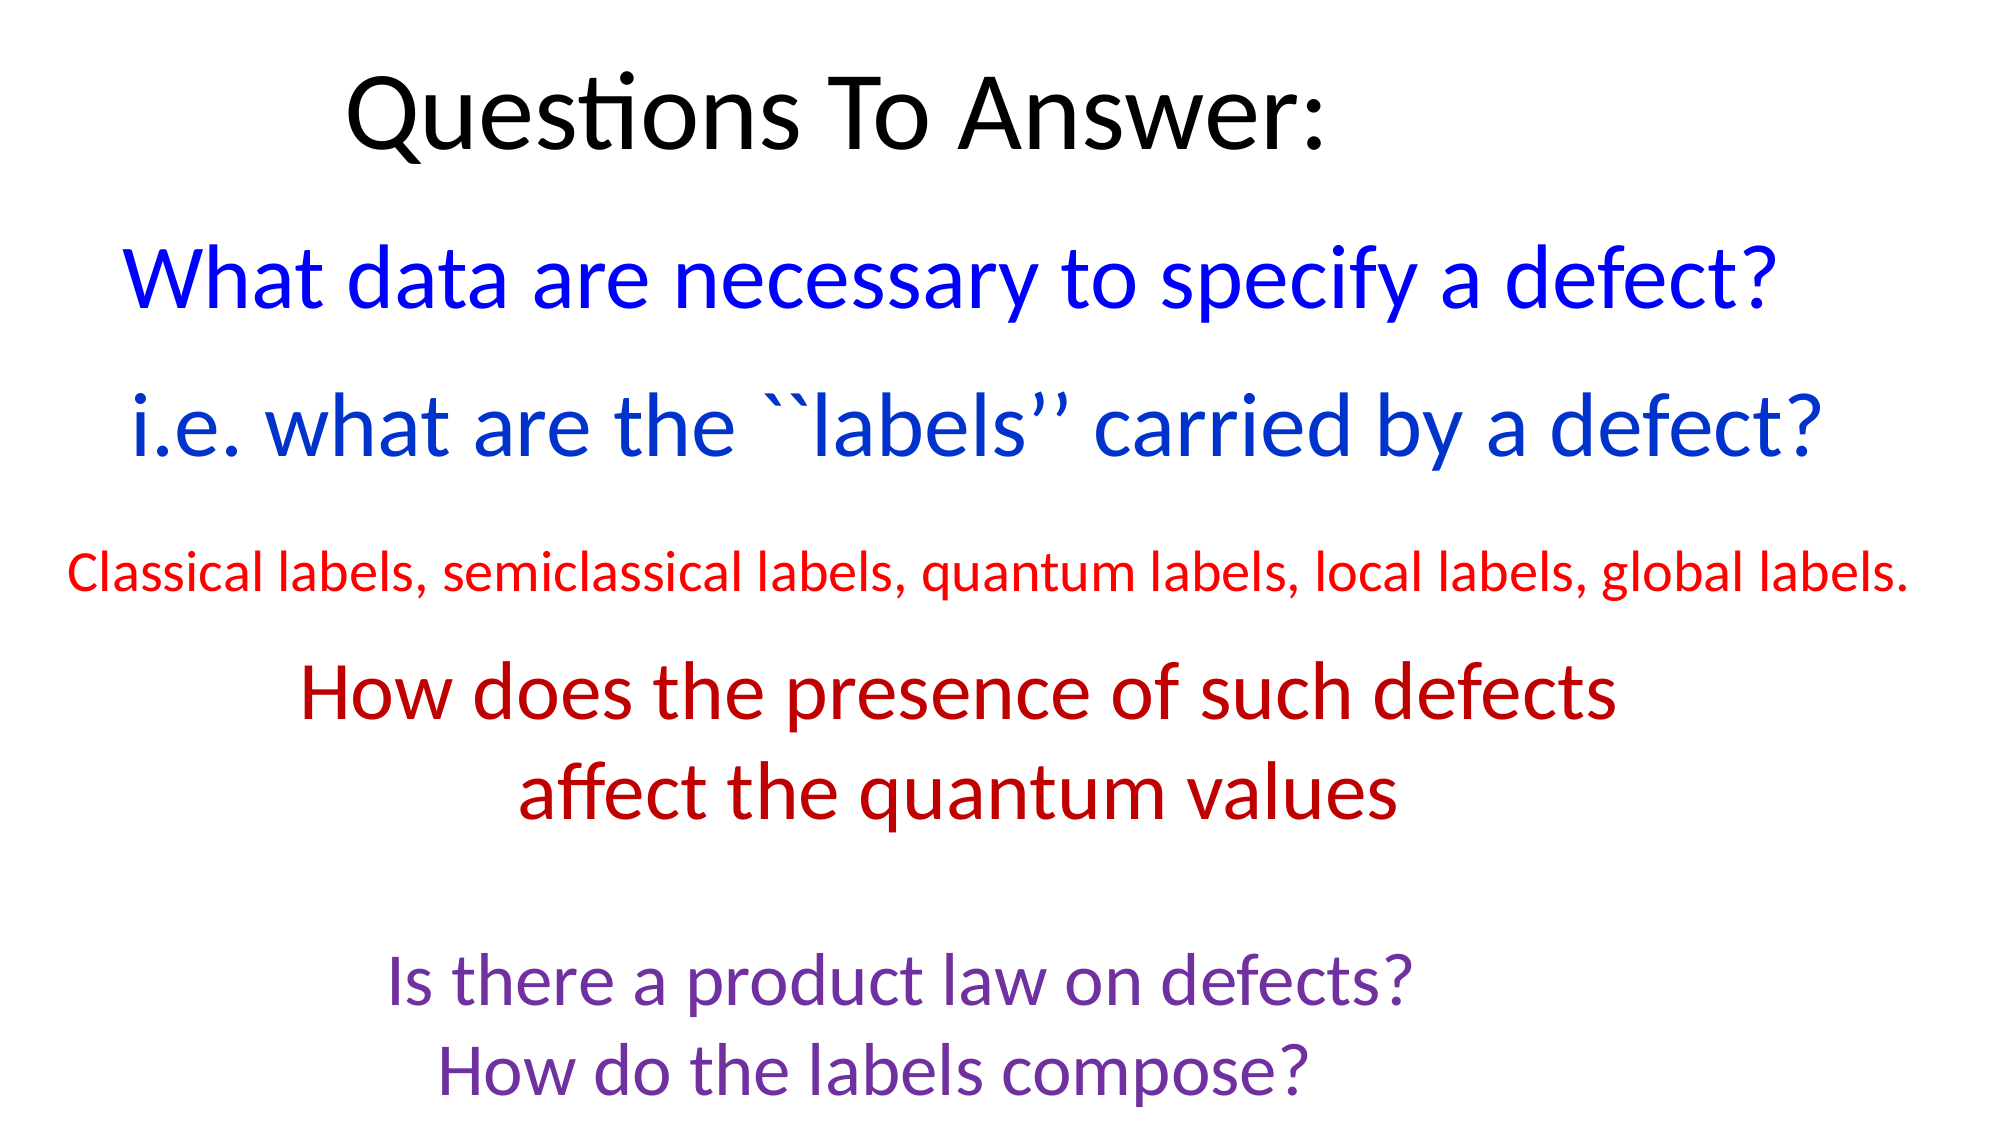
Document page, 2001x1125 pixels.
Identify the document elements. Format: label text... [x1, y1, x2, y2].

text_box i.e. what are the ``labels’’ carried by a defect? [115, 357, 1865, 482]
text_box Classical labels, semiclassical labels, quantum labels, local labels, global labels. [53, 525, 2000, 611]
text_box Is there a product law on defects? How do the labels compose? [371, 922, 1531, 1118]
text_box What data are necessary to specify a defect? [107, 209, 1882, 335]
text_box Questions To Answer: [329, 29, 1762, 180]
